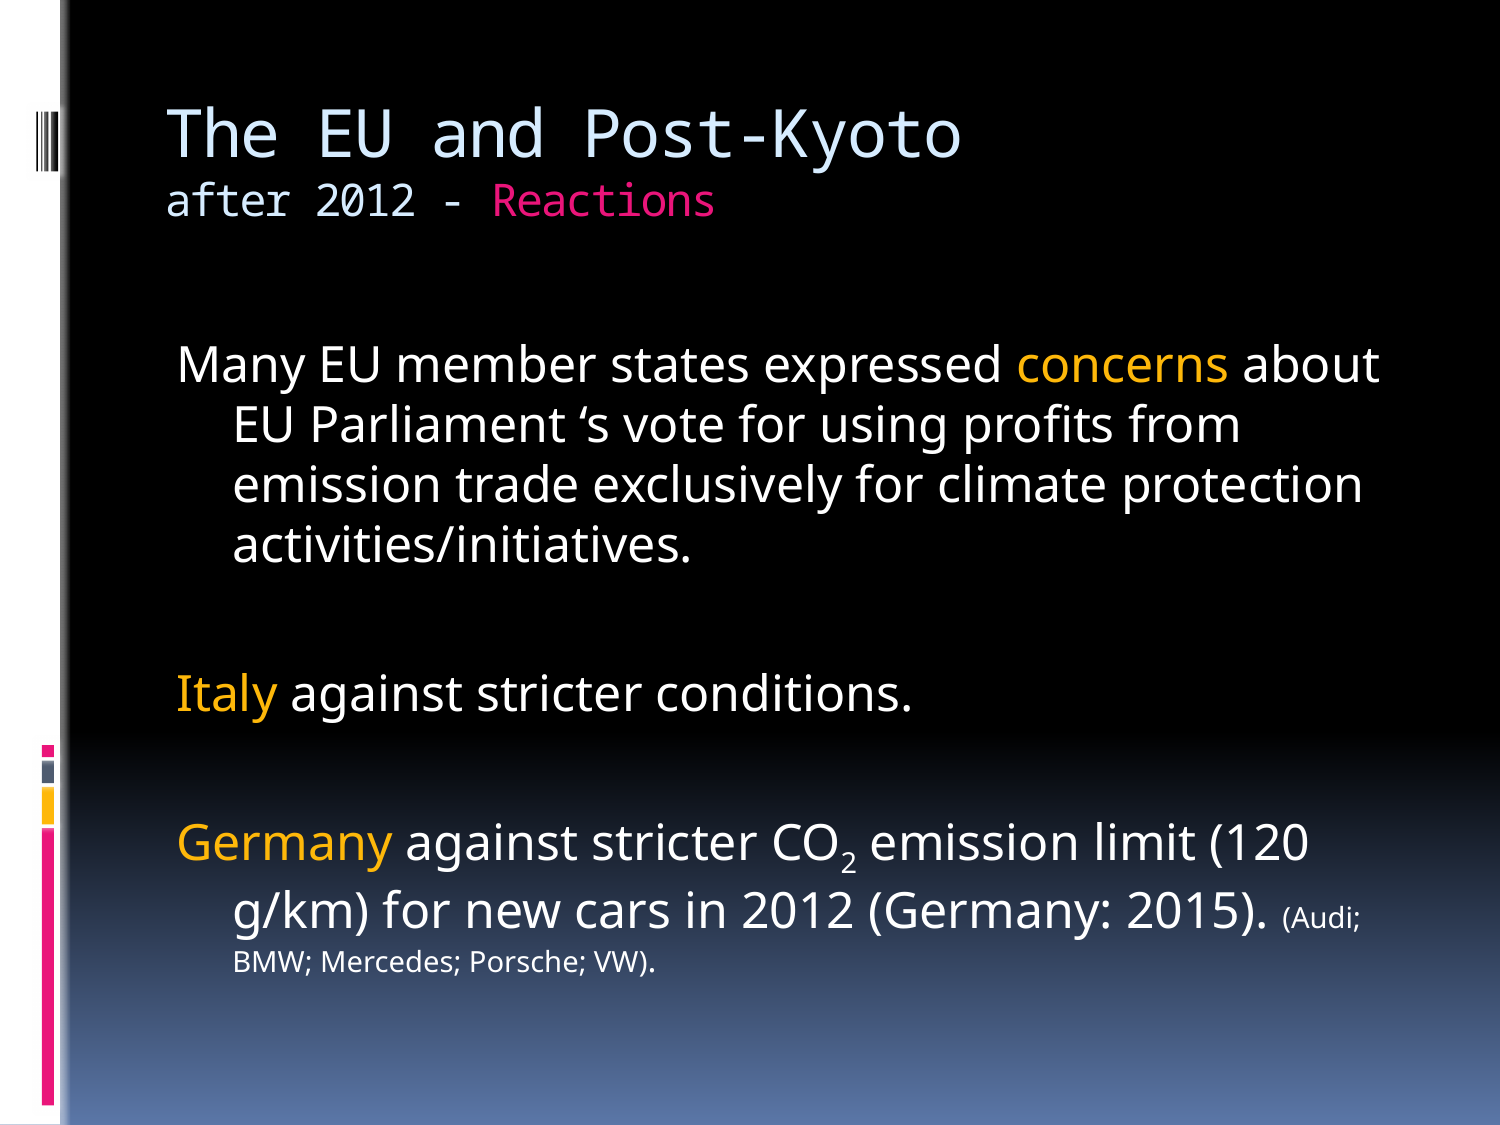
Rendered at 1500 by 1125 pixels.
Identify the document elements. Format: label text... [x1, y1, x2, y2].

title The EU and Post-Kyoto after 2012 - Reactions [150, 83, 1425, 234]
list Many EU member states expressed concerns about EU Parliament ‘s vote for using profits from emission trade exclusively for climate protection activities/initiatives. Italy against stricter conditions. Germany against stricter CO2 emission limit (120 g/km) for new cars in 2012 (Germany: 2015). (Audi; BMW; Mercedes; Porsche; VW). [150, 324, 1438, 1075]
